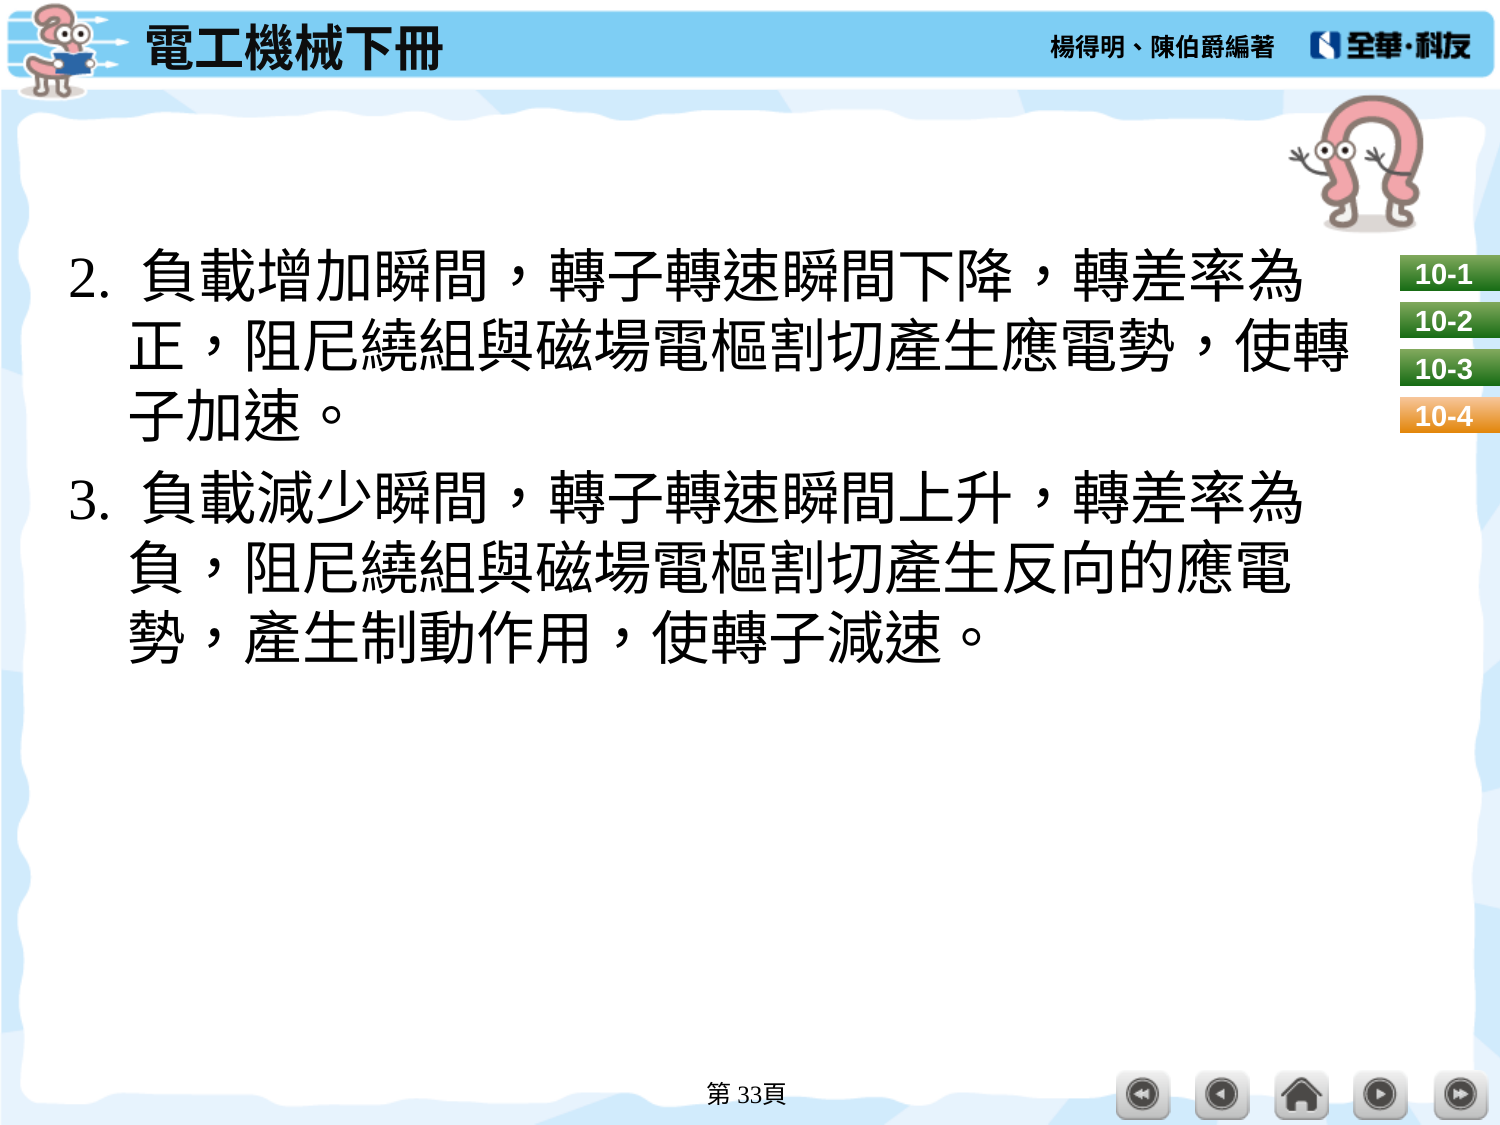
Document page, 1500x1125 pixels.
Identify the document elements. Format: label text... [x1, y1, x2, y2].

list 2. 負載增加瞬間，轉子轉速瞬間下降，轉差率為正，阻尼繞組與磁場電樞割切產生應電勢，使轉子加速。 3. 負載減少瞬間，轉子轉速瞬間上升，轉差率為負，阻尼繞組與磁場電樞割切產生反向的應電勢，產生制動作用，使轉子減速。 [53, 231, 1388, 1059]
picture [0, 0, 1500, 1125]
